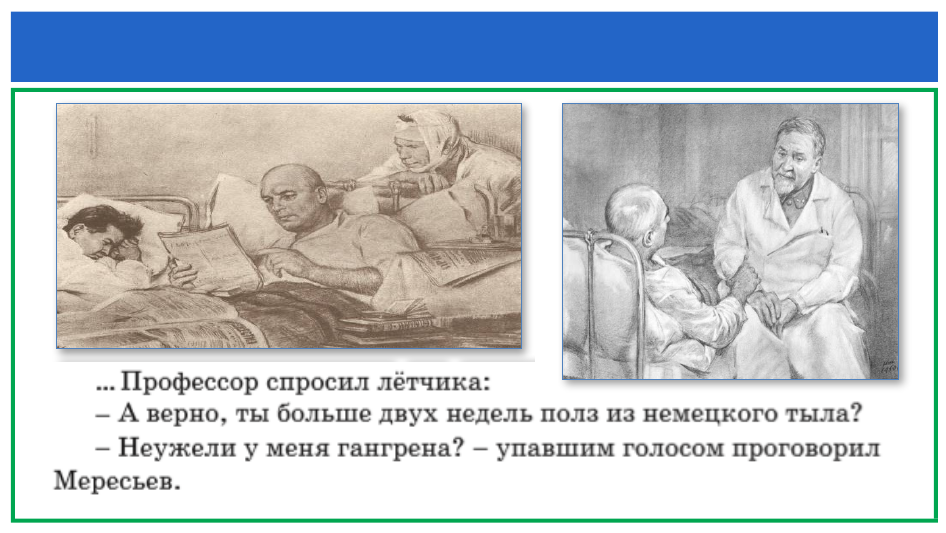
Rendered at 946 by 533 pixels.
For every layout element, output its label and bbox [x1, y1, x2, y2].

picture [36, 102, 899, 512]
